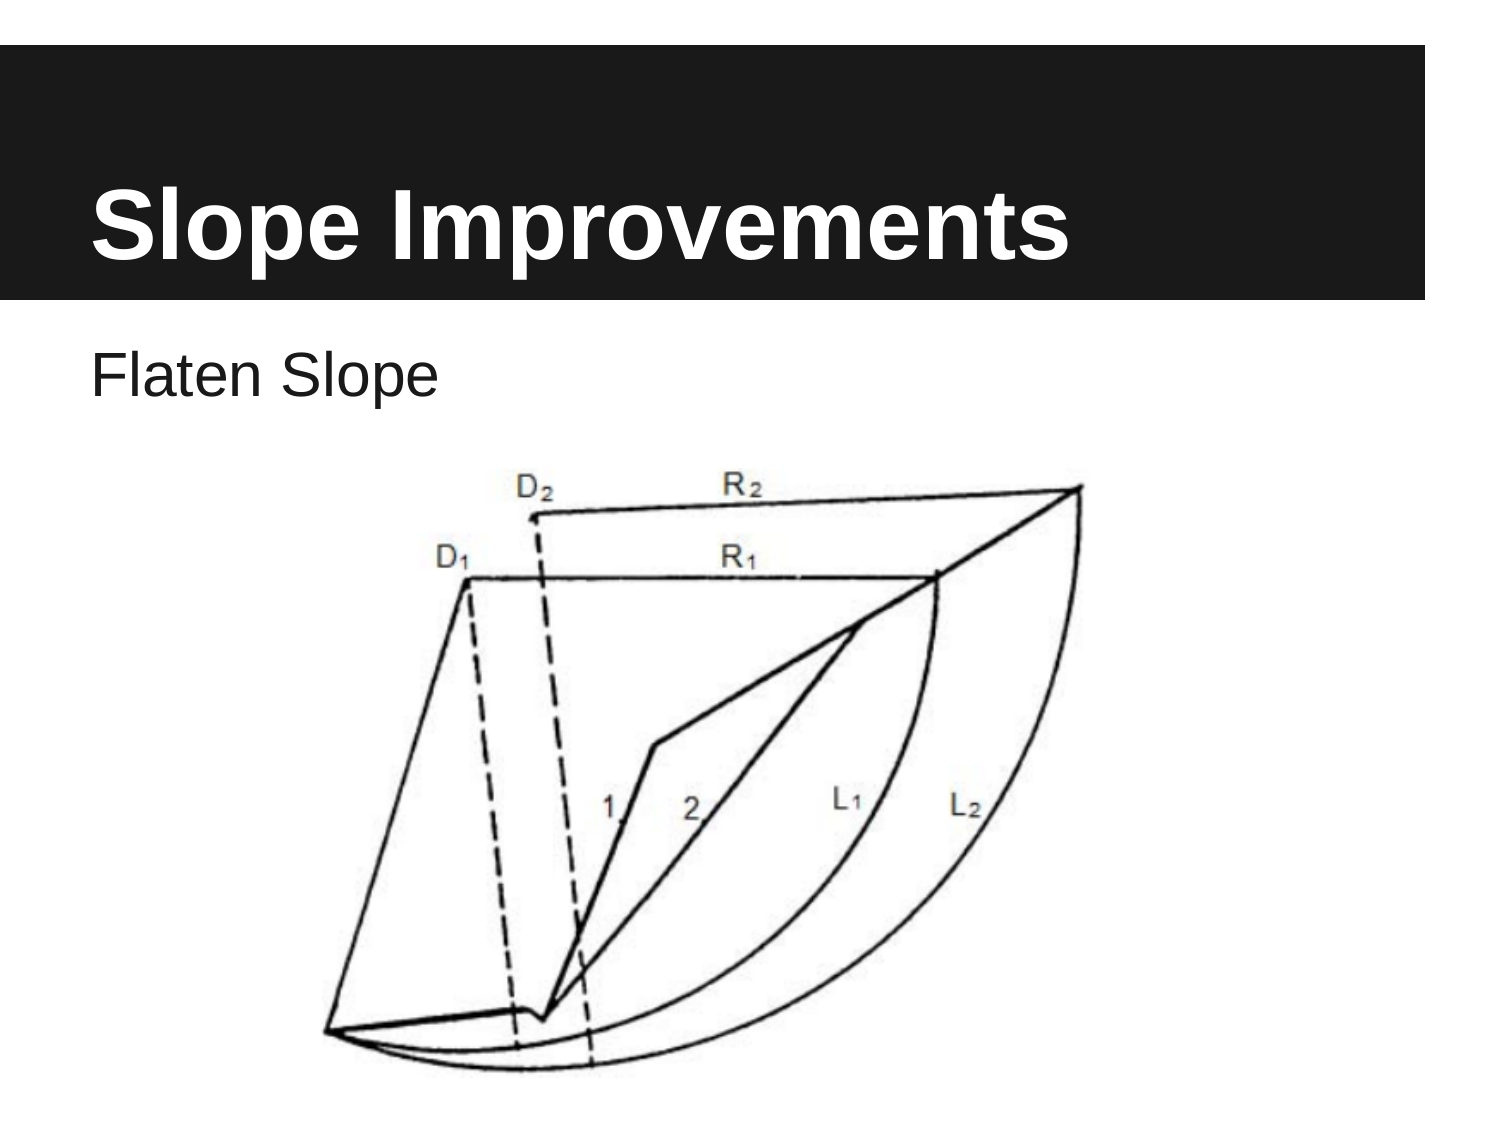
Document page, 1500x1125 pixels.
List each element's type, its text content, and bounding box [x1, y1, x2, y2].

picture [305, 440, 1111, 1078]
title Slope Improvements [75, 45, 1425, 295]
list Flaten Slope [75, 319, 1425, 1078]
